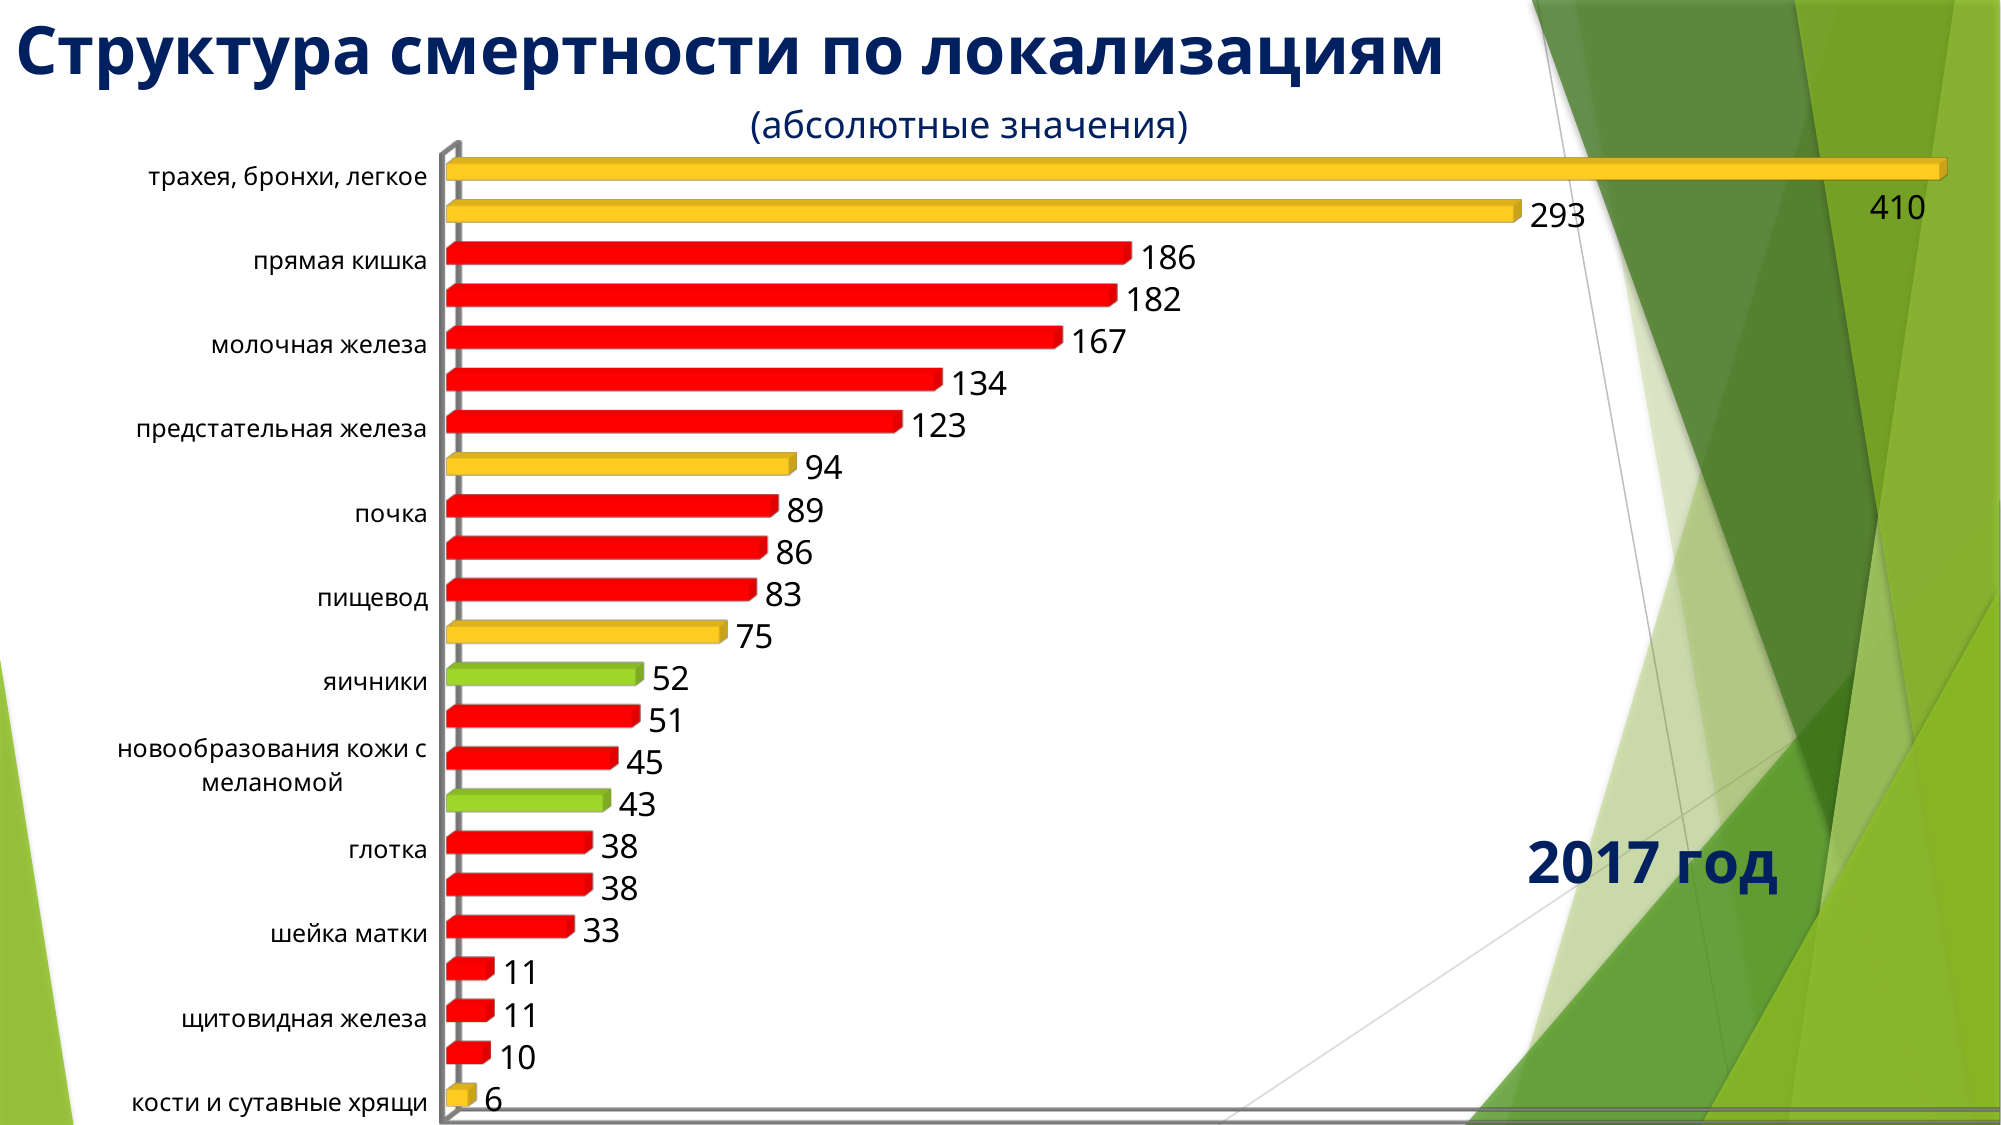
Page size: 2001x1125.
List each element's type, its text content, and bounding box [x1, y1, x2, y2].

chart [0, 140, 2000, 1125]
text_box (абсолютные значения) [735, 93, 1204, 137]
title Структура смертности по локализациям [0, 0, 2000, 118]
